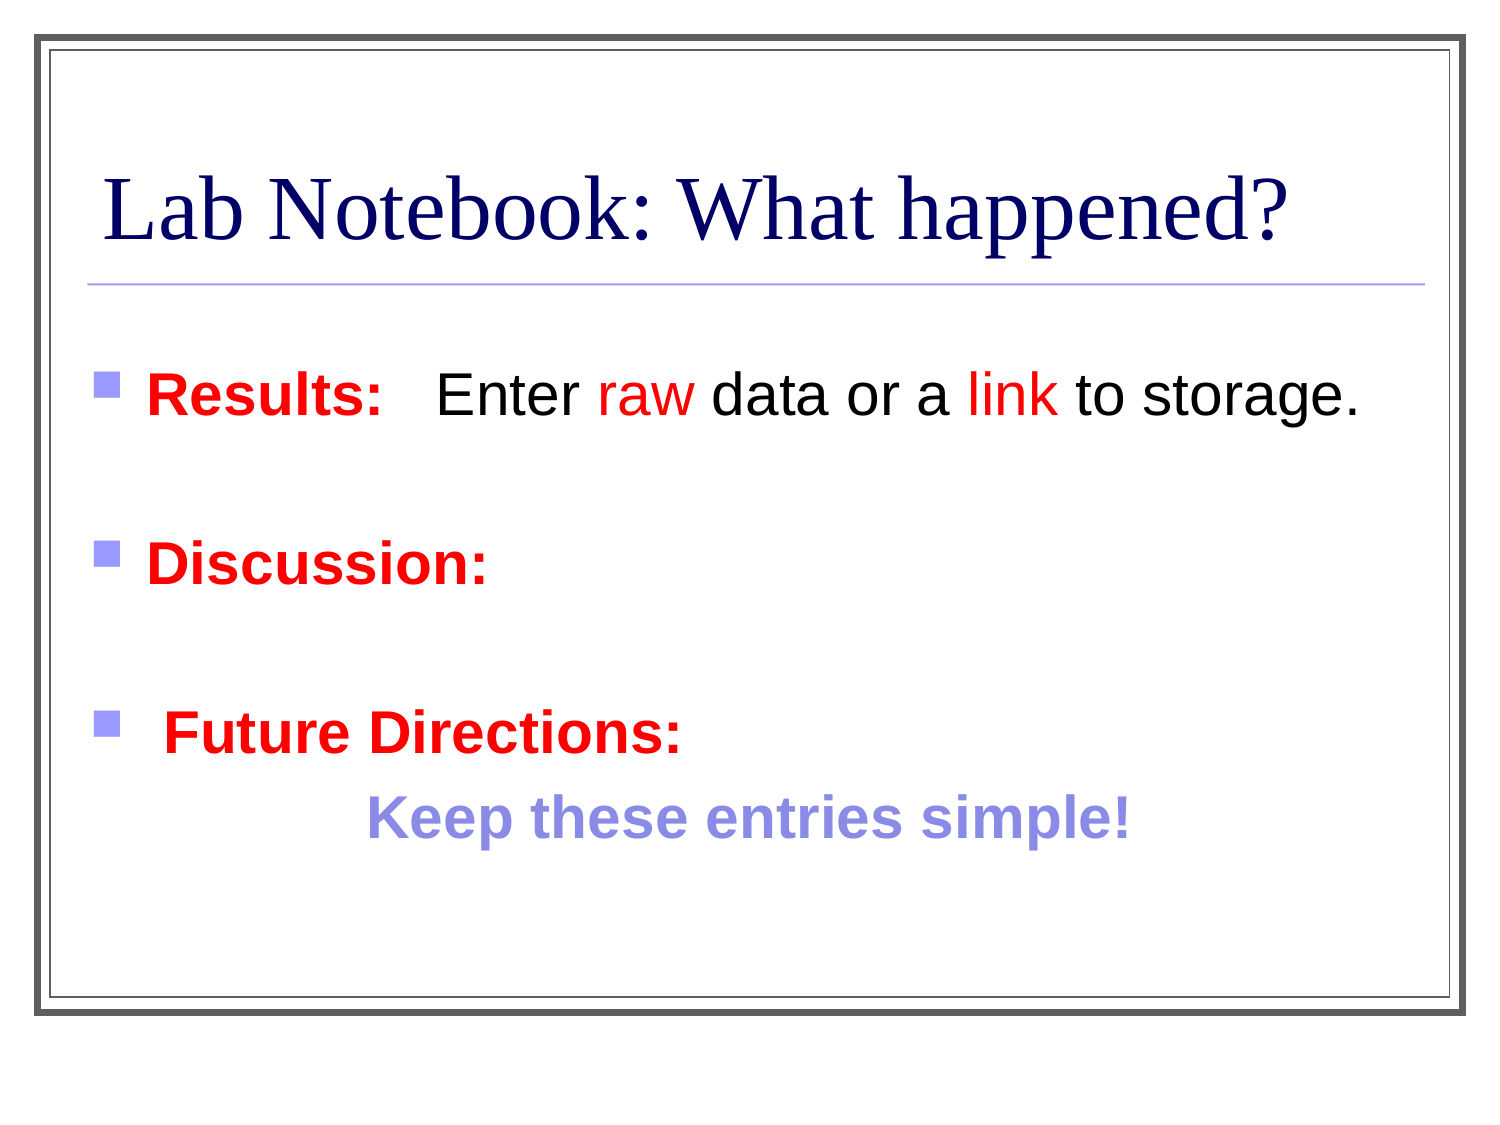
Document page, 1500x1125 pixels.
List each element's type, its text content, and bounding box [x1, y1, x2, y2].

title Lab Notebook: What happened? [87, 77, 1425, 266]
list Results: Enter raw data or a link to storage. Discussion: Future Directions: Keep these entries simple! [75, 347, 1425, 1048]
